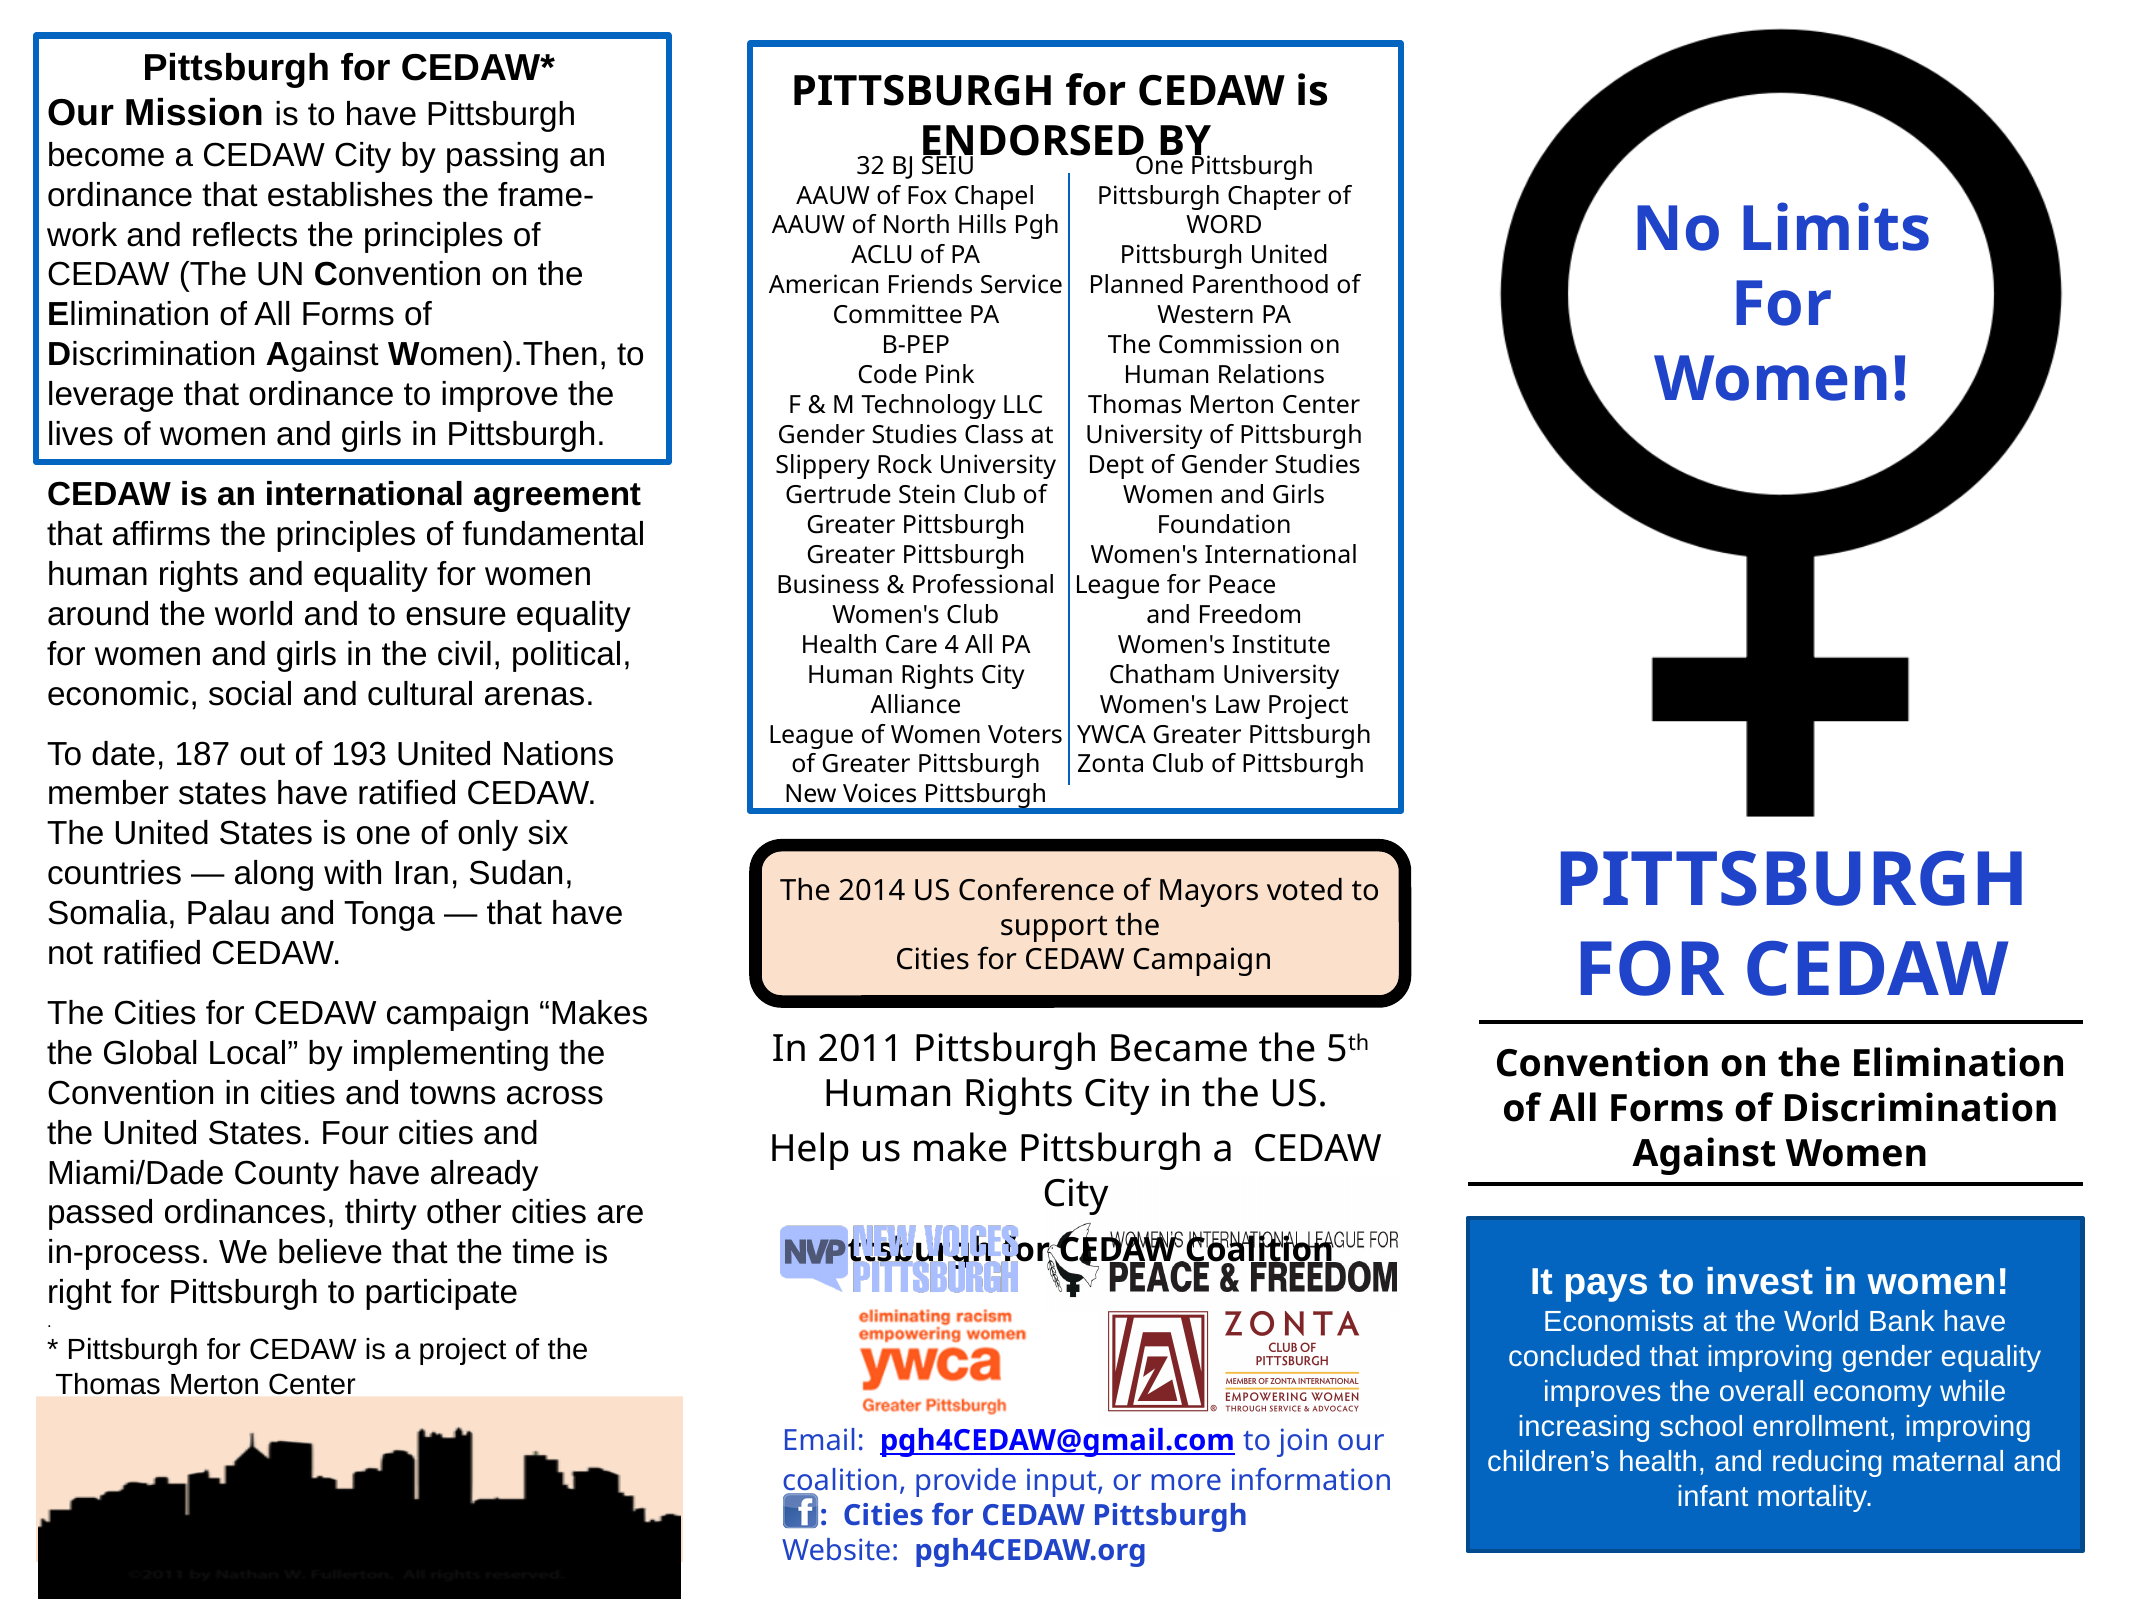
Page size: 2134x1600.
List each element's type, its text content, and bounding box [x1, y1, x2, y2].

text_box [1275, 0, 2134, 1552]
picture [1044, 1174, 1390, 1426]
picture [38, 1375, 681, 1599]
text_box The 2014 US Conference of Mayors voted to support the Cities for CEDAW Campaign [753, 843, 1270, 1004]
text_box [748, 41, 1270, 813]
picture [774, 1220, 1041, 1466]
text_box [34, 33, 671, 464]
picture [782, 1493, 819, 1529]
text_box In 2011 Pittsburgh Became the 5th Human Rights City in the US. Help us make Pittsburgh a CEDAW City Pittsburgh for CEDAW Coalition [749, 1016, 1270, 1276]
text_box Email: pgh4CEDAW@gmail.com to join our coalition, provide input, or more information : Cities for CEDAW Pittsburgh Website: pgh4CEDAW.org [773, 1425, 1424, 1563]
text_box Pittsburgh for CEDAW* Our Mission is to have Pittsburgh become a CEDAW City by passing an ordinance that establishes the frame- work and reflects the principles of CEDAW (The UN Convention on the Elimination of All Forms of Discrimination Against Women).Then, to leverage that ordinance to improve the lives of women and girls in Pittsburgh. CEDAW is an international agreement that affirms the principles of fundamental human rights and equality for women around the world and to ensure equality for women and girls in the civil, political, economic, social and cultural arenas. To date, 187 out of 193 United Nations member states have ratified CEDAW. The United States is one of only six countries — along with Iran, Sudan, Somalia, Palau and Tonga — that have not ratified CEDAW. The Cities for CEDAW campaign “Makes the Global Local” by implementing the Convention in cities and towns across the United States. Four cities and Miami/Dade County have already passed ordinances, thirty other cities are in-process. We believe that the time is right for Pittsburgh to participate . * Pittsburgh for CEDAW is a project of the Thomas Merton Center [32, 35, 666, 1443]
